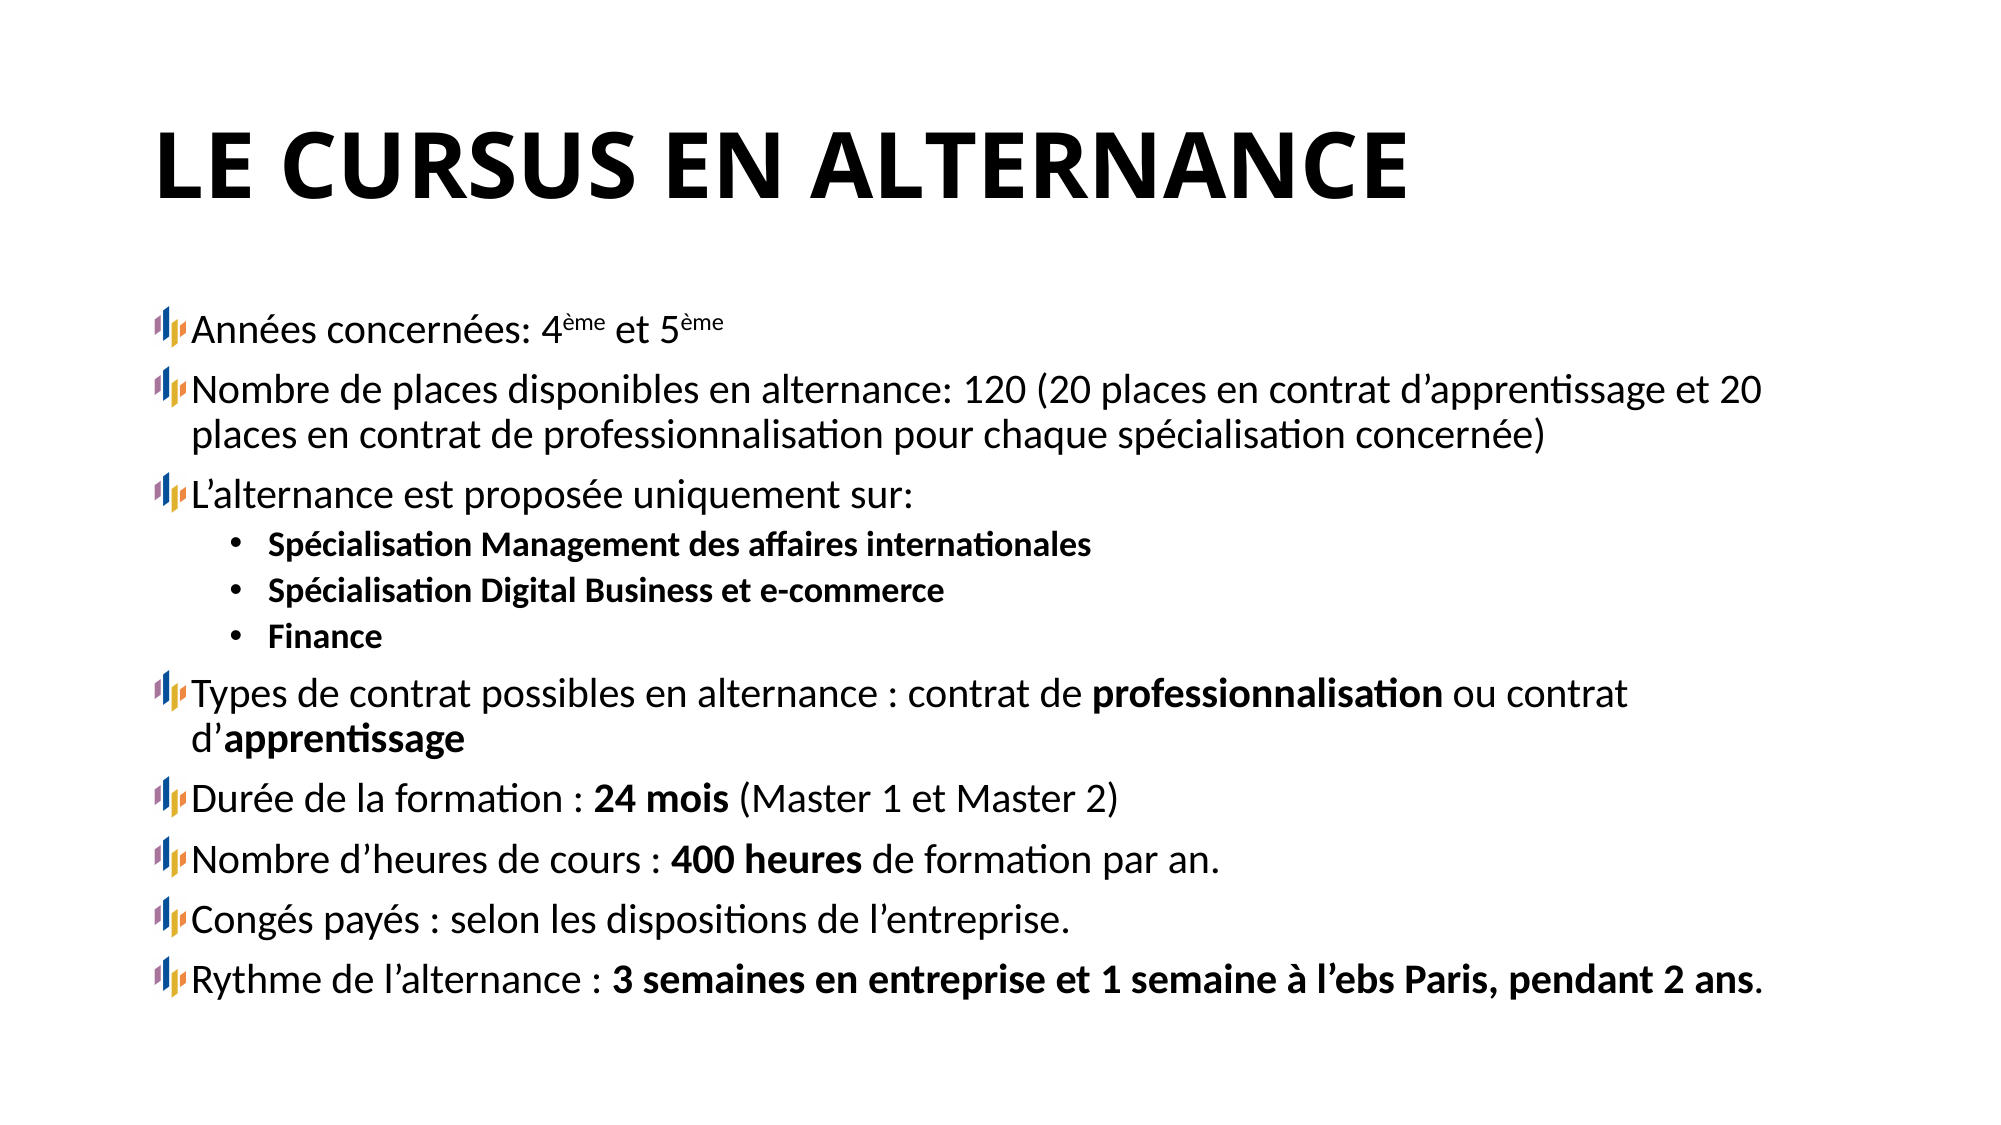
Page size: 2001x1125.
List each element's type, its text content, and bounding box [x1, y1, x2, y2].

title LE CURSUS EN ALTERNANCE [137, 59, 1863, 278]
picture [152, 896, 188, 938]
picture [152, 670, 188, 712]
picture [152, 776, 188, 818]
list Années concernées: 4ème et 5ème Nombre de places disponibles en alternance: 120 (20 places en contrat d’apprentissage et 20 places en contrat de professionnalisation pour chaque spécialisation concernée) L’alternance est proposée uniquement sur: Spécialisation Management des affaires internationales Spécialisation Digital Business et e-commerce Finance Types de contrat possibles en alternance : contrat de professionnalisation ou contrat d’apprentissage Durée de la formation : 24 mois (Master 1 et Master 2) Nombre d’heures de cours : 400 heures de formation par an. Congés payés : selon les dispositions de l’entreprise. Rythme de l’alternance : 3 semaines en entreprise et 1 semaine à l’ebs Paris, pendant 2 ans. [137, 299, 1863, 1014]
picture [152, 472, 188, 513]
picture [152, 366, 188, 408]
picture [152, 956, 188, 998]
picture [152, 836, 188, 878]
picture [152, 306, 188, 348]
